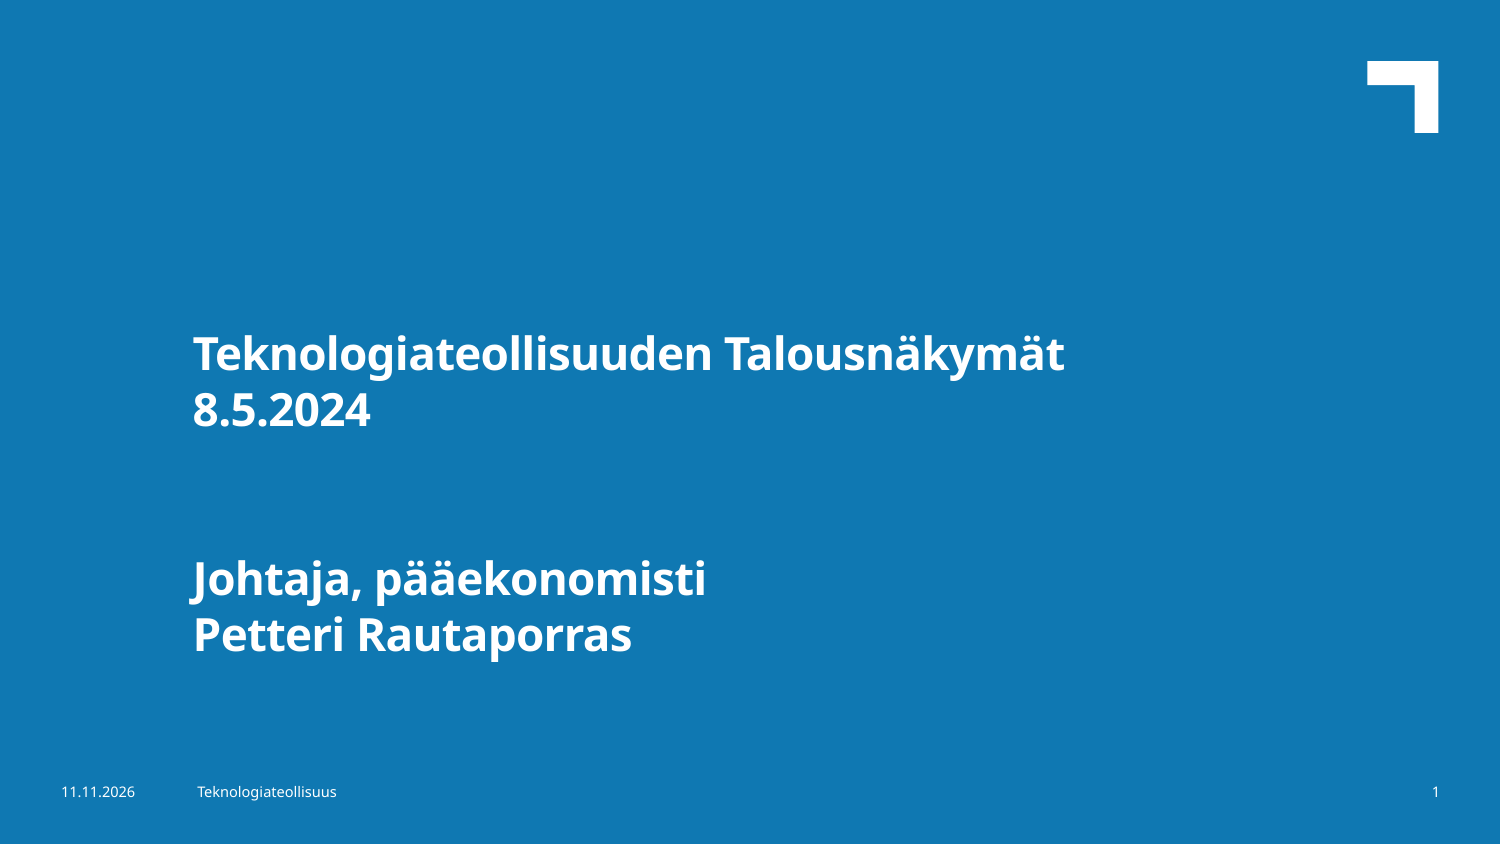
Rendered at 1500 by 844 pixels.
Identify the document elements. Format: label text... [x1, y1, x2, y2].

list Teknologiateollisuuden Talousnäkymät 8.5.2024 Johtaja, pääekonomisti Petteri Rautaporras [175, 315, 1321, 507]
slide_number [46, 775, 182, 803]
footer Teknologiateollisuus [182, 775, 395, 803]
slide_number 1 [1313, 775, 1456, 803]
